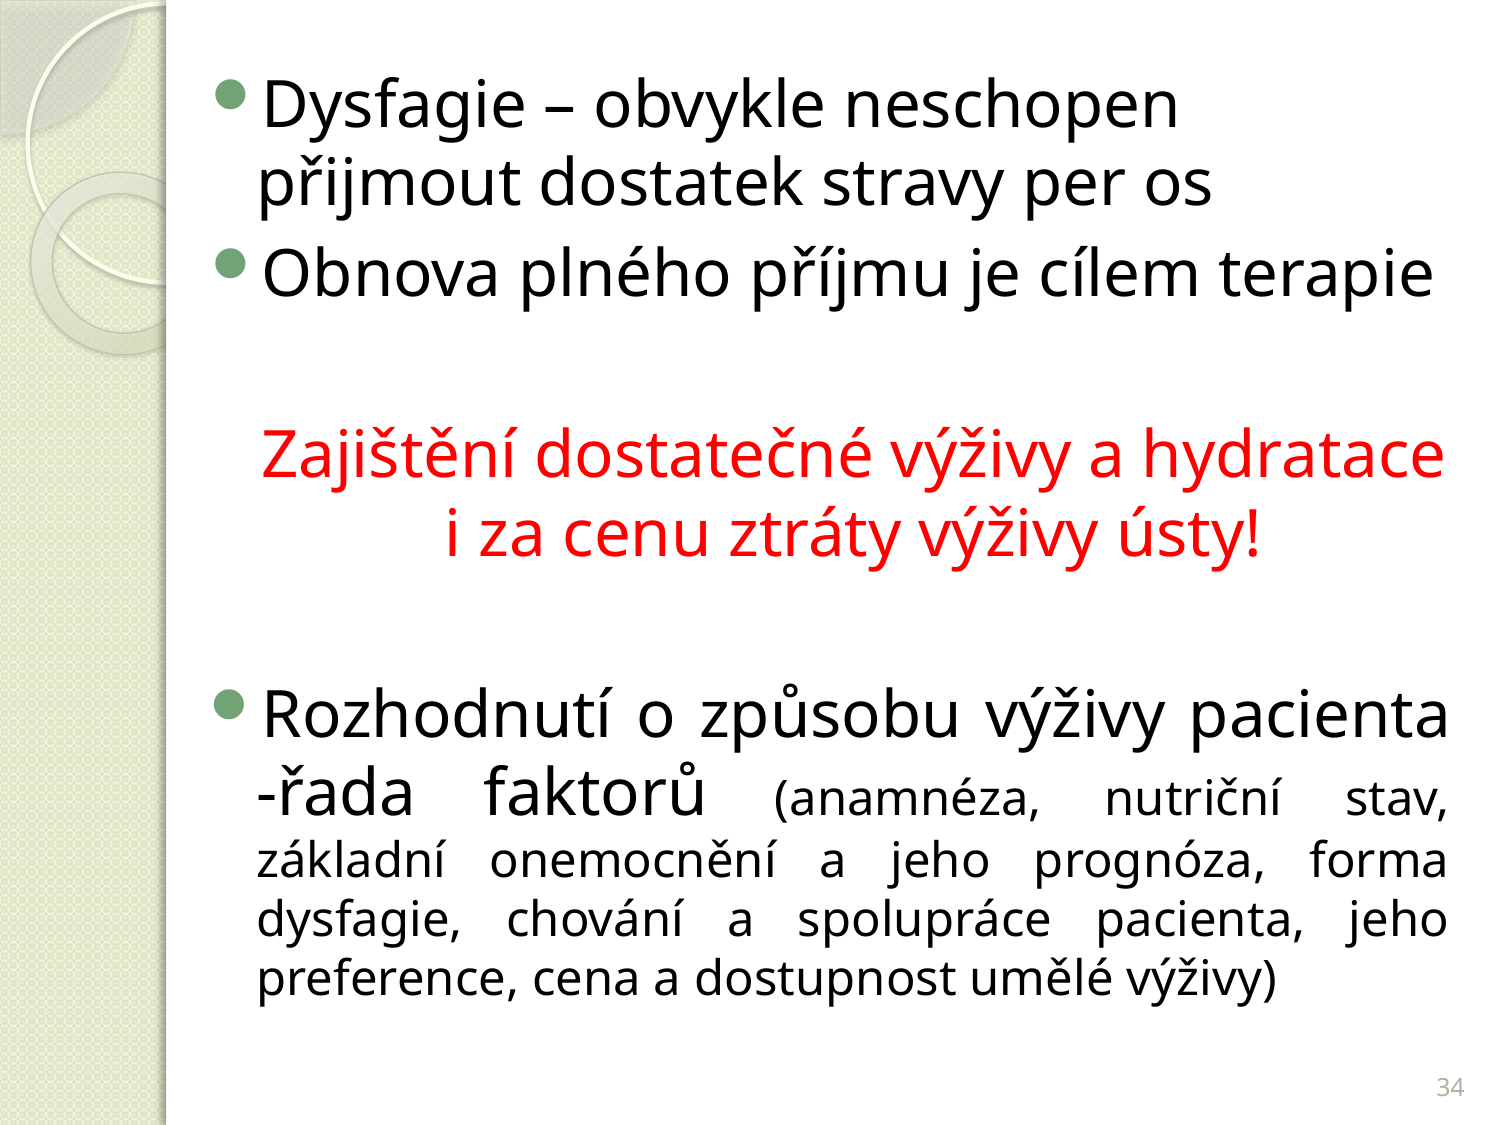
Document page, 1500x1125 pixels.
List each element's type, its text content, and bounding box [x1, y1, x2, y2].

list Dysfagie – obvykle neschopen přijmout dostatek stravy per os Obnova plného příjmu je cílem terapie Zajištění dostatečné výživy a hydratace i za cenu ztráty výživy ústy! Rozhodnutí o způsobu výživy pacienta -řada faktorů (anamnéza, nutriční stav, základní onemocnění a jeho prognóza, forma dysfagie, chování a spolupráce pacienta, jeho preference, cena a dostupnost umělé výživy) [183, 54, 1466, 1083]
slide_number 34 [1413, 1034, 1488, 1113]
